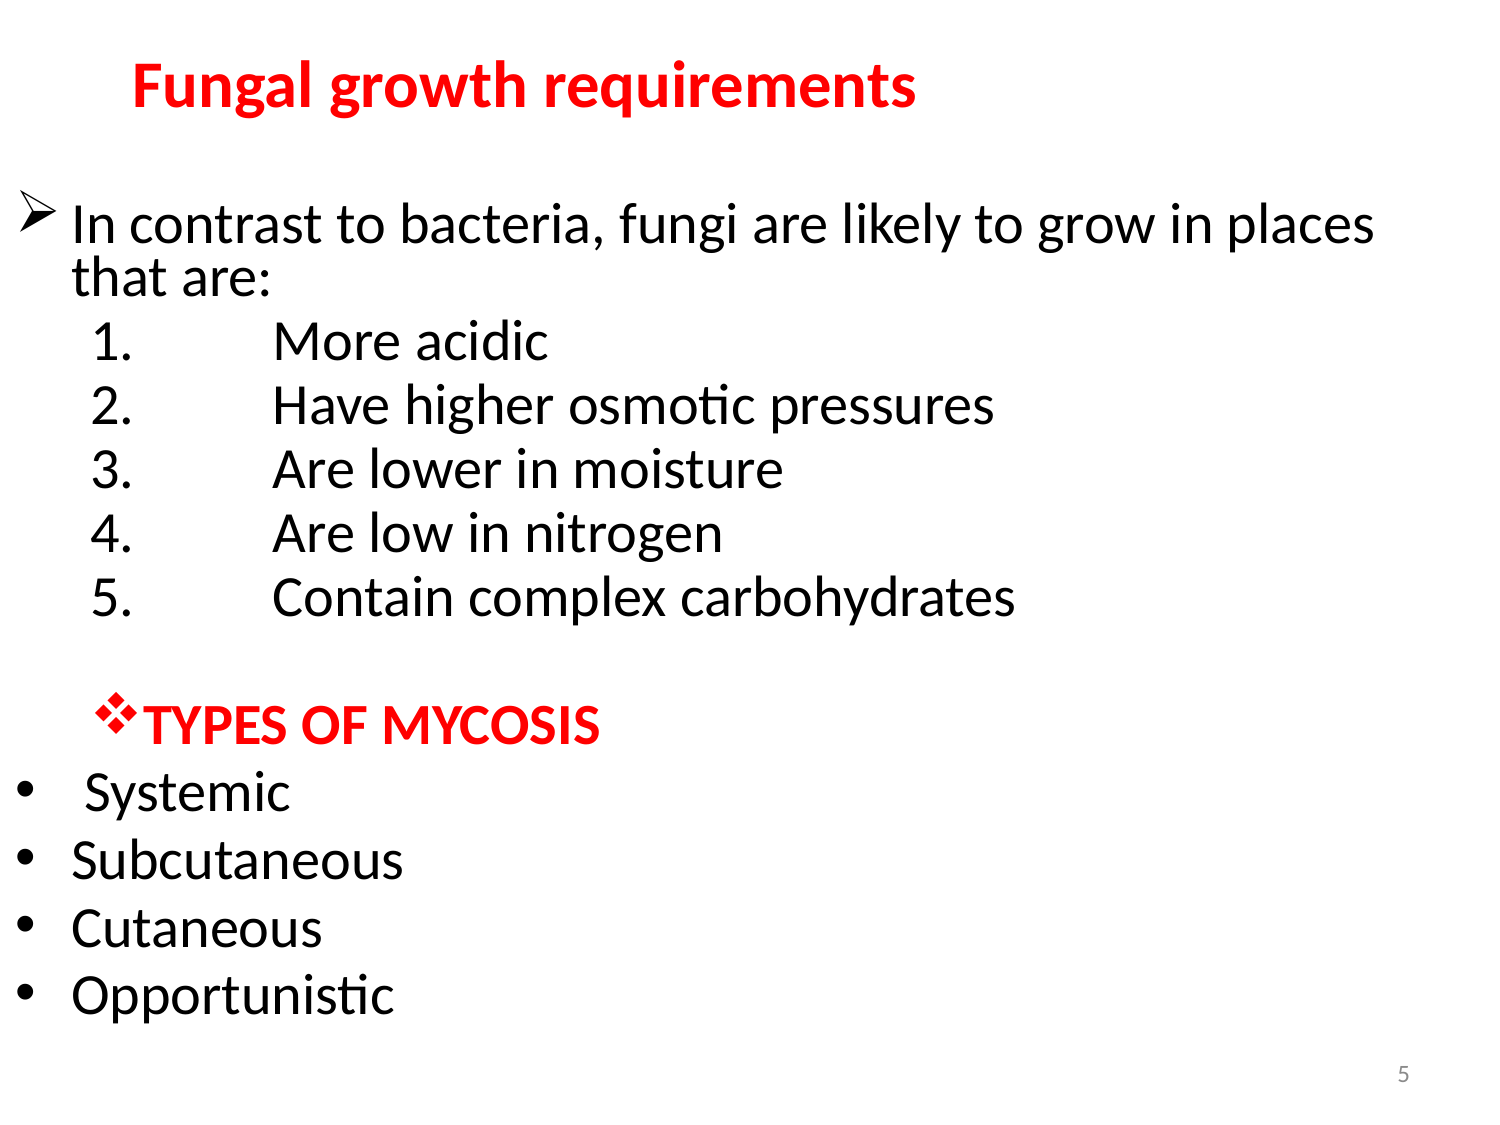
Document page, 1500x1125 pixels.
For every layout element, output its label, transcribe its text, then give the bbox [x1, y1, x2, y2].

slide_number 5 [1074, 1042, 1425, 1103]
list In contrast to bacteria, fungi are likely to grow in places that are: More acidic Have higher osmotic pressures Are lower in moisture Are low in nitrogen Contain complex carbohydrates TYPES OF MYCOSIS Systemic Subcutaneous Cutaneous Opportunistic [0, 112, 1500, 1125]
title Fungal growth requirements [24, 12, 1025, 112]
